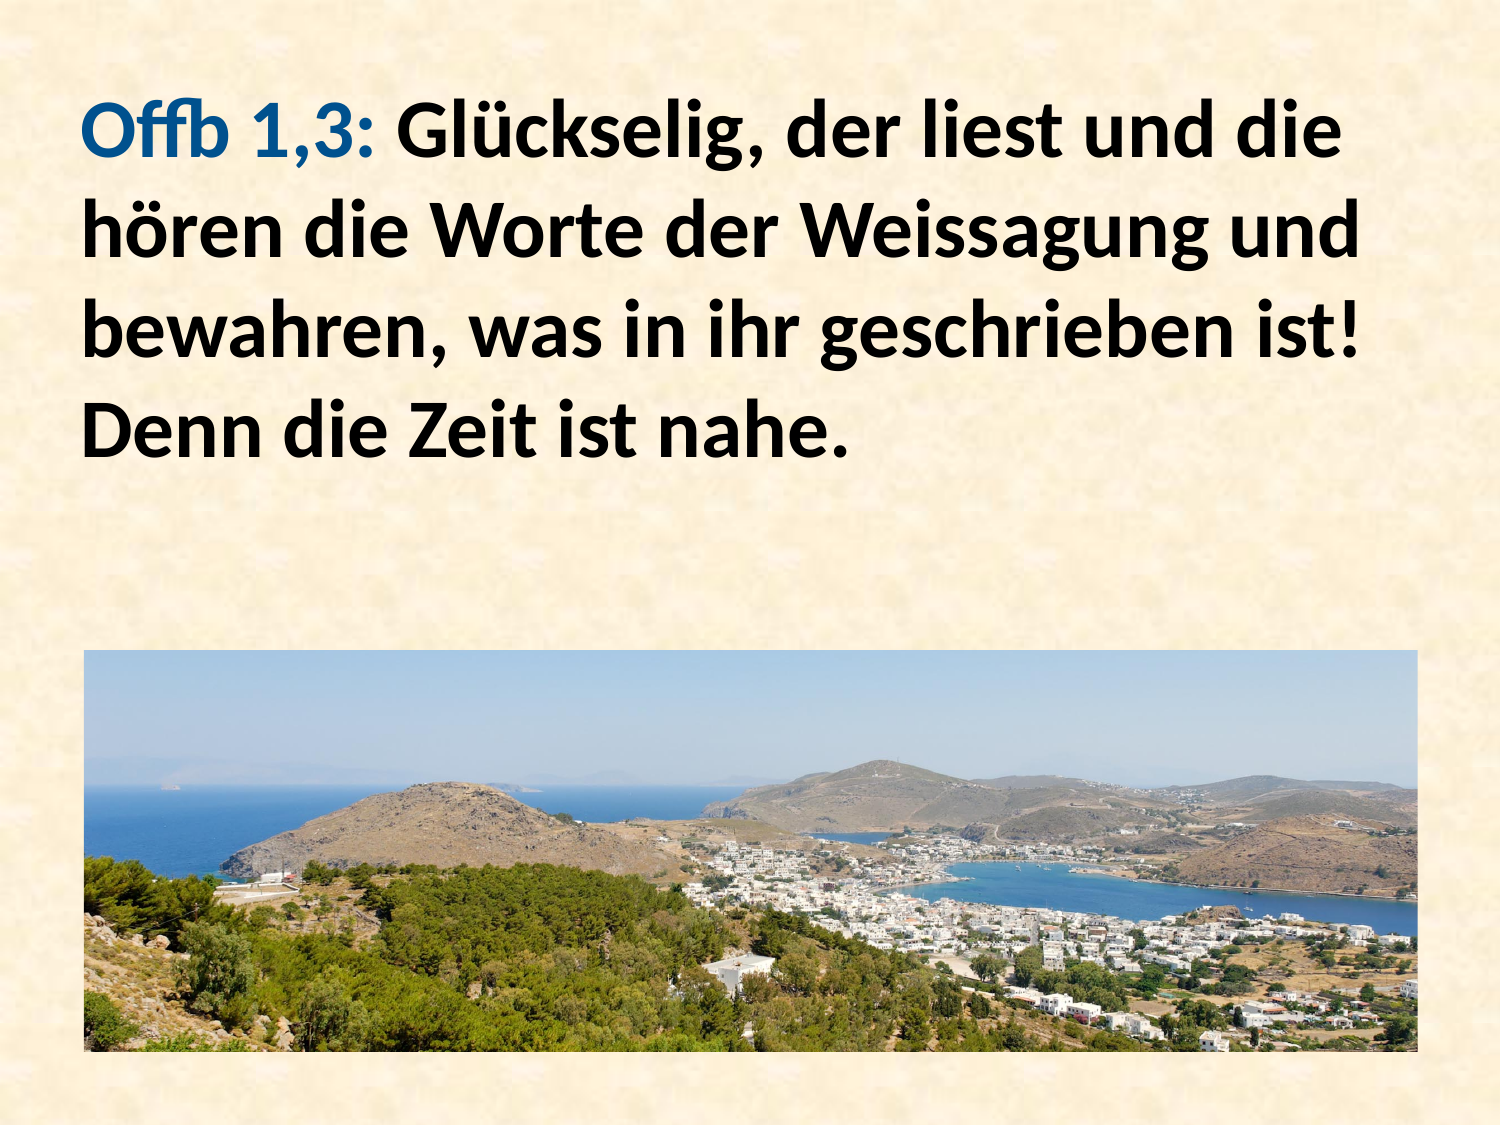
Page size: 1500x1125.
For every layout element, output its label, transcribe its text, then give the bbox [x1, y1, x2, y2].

picture [0, 0, 1500, 1125]
text_box Offb 1,3: Glückselig, der liest und die hören die Worte der Weissagung und bewahren, was in ihr geschrieben ist! Denn die Zeit ist nahe. [64, 66, 1447, 598]
